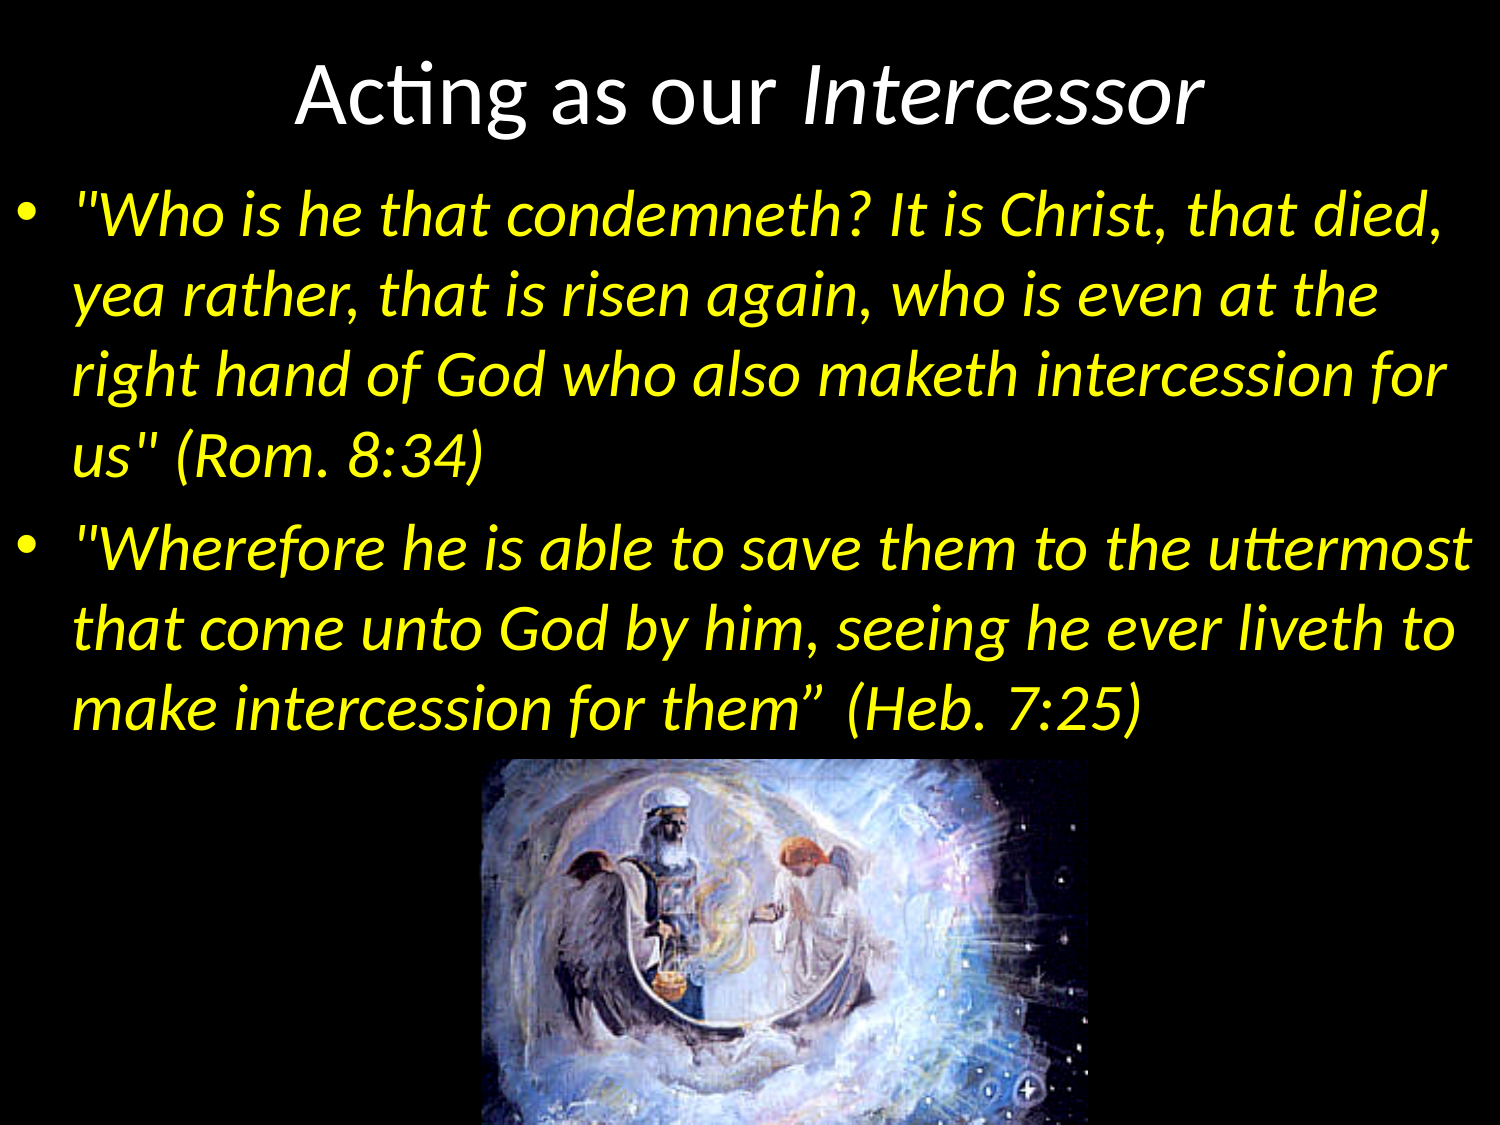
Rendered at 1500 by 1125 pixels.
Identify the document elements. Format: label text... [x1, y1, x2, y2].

list "Who is he that condemneth? It is Christ, that died, yea rather, that is risen again, who is even at the right hand of God who also maketh intercession for us" (Rom. 8:34) "Wherefore he is able to save them to the uttermost that come unto God by him, seeing he ever liveth to make intercession for them” (Heb. 7:25) [0, 162, 1500, 1125]
picture [474, 759, 1088, 1125]
title Acting as our Intercessor [75, 0, 1425, 162]
